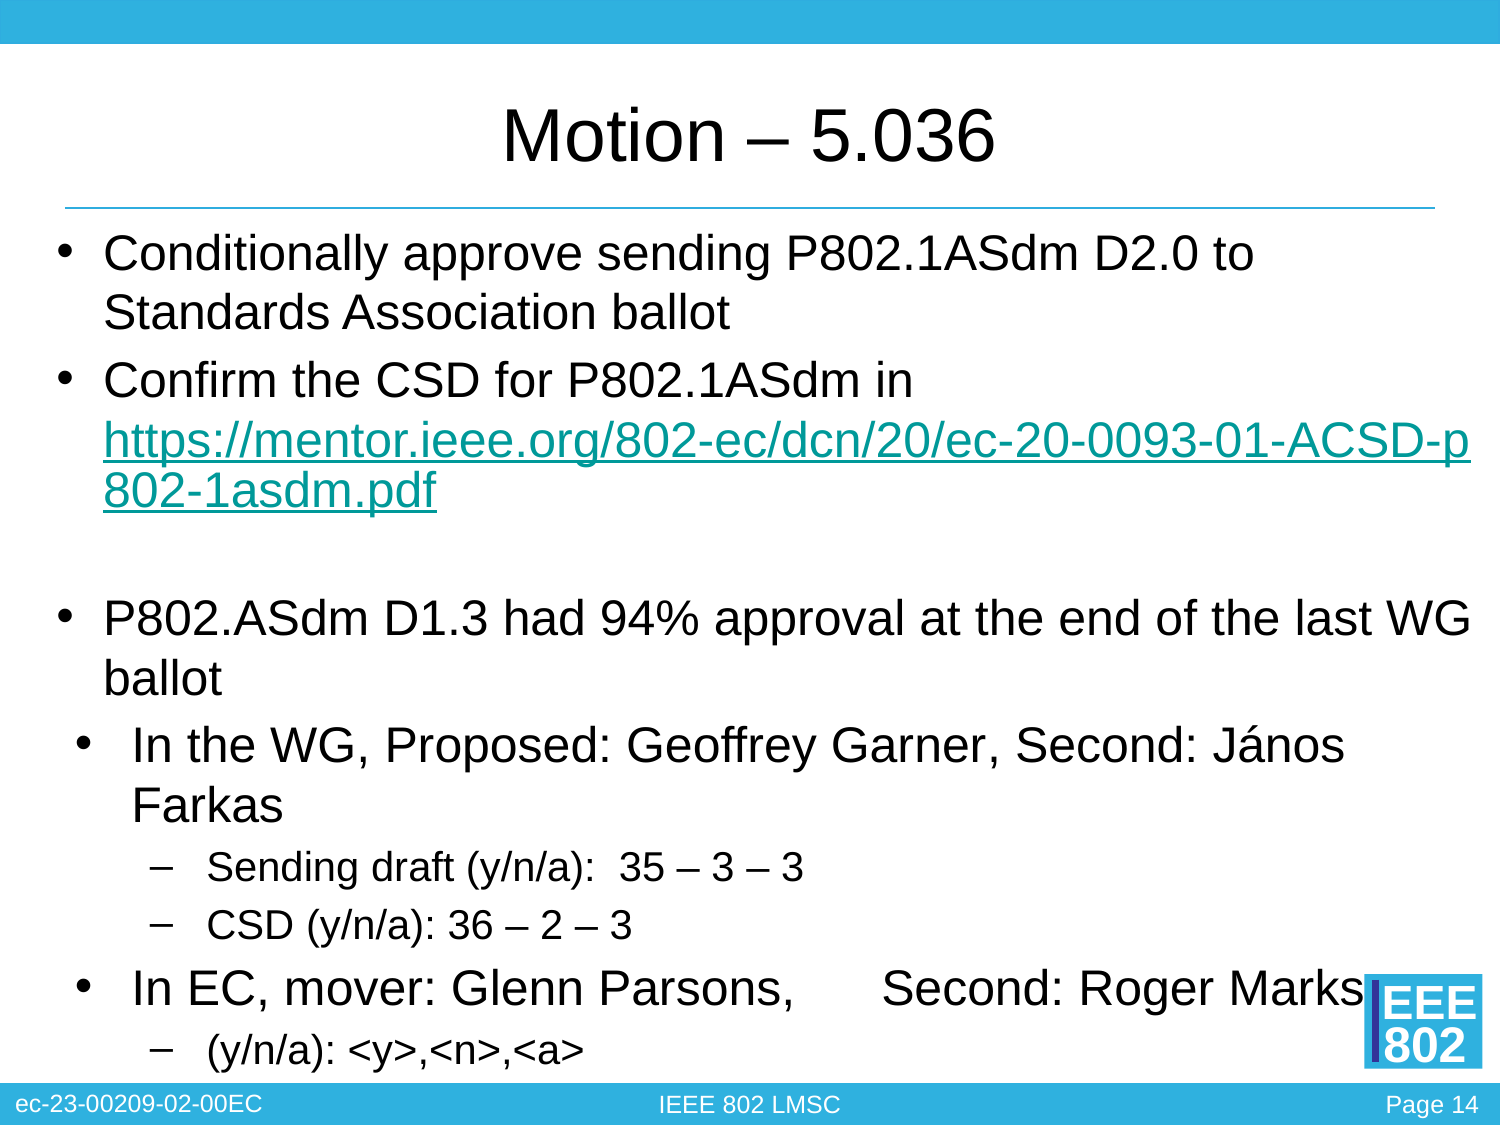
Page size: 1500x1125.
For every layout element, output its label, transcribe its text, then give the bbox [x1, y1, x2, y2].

title Motion – 5.036 [75, 66, 1425, 197]
list Conditionally approve sending P802.1ASdm D2.0 to Standards Association ballot Confirm the CSD for P802.1ASdm in https://mentor.ieee.org/802-ec/dcn/20/ec-20-0093-01-ACSD-p802-1asdm.pdf P802.ASdm D1.3 had 94% approval at the end of the last WG ballot In the WG, Proposed: Geoffrey Garner, Second: János Farkas Sending draft (y/n/a): 35 – 3 – 3 CSD (y/n/a): 36 – 2 – 3 In EC, mover: Glenn Parsons, Second: Roger Marks (y/n/a): <y>,<n>,<a> [41, 212, 1500, 1068]
